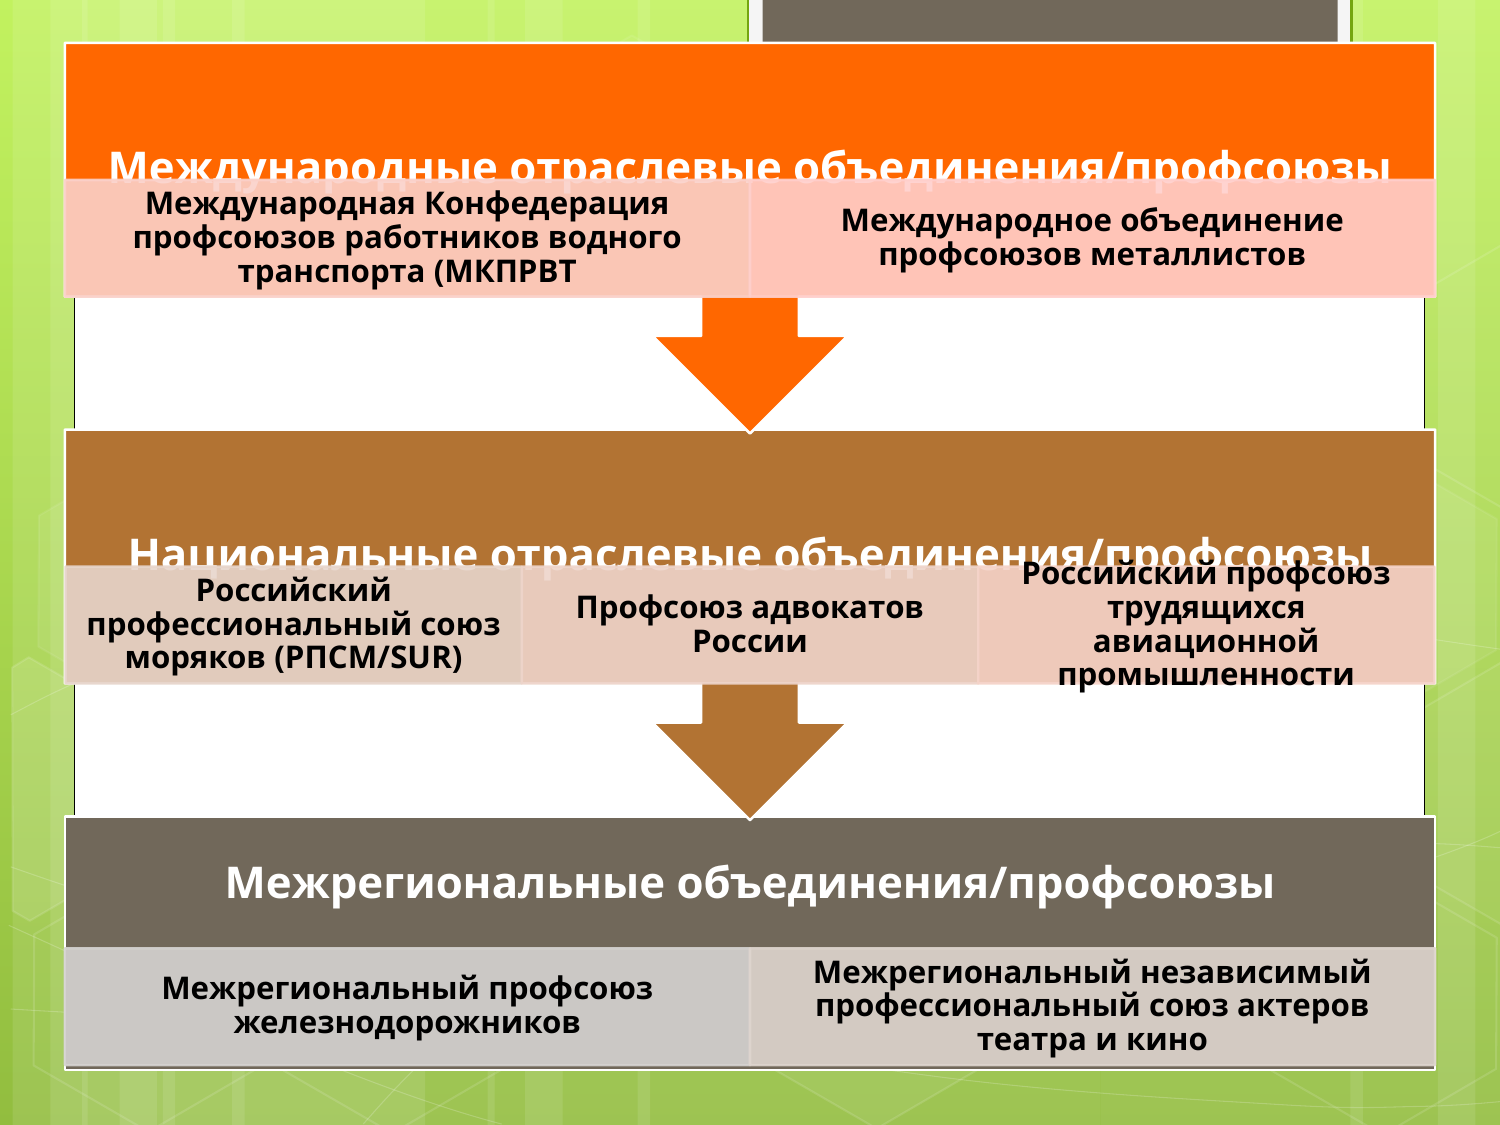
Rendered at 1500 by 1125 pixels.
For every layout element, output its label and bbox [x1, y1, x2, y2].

text_box [64, 42, 1436, 1071]
